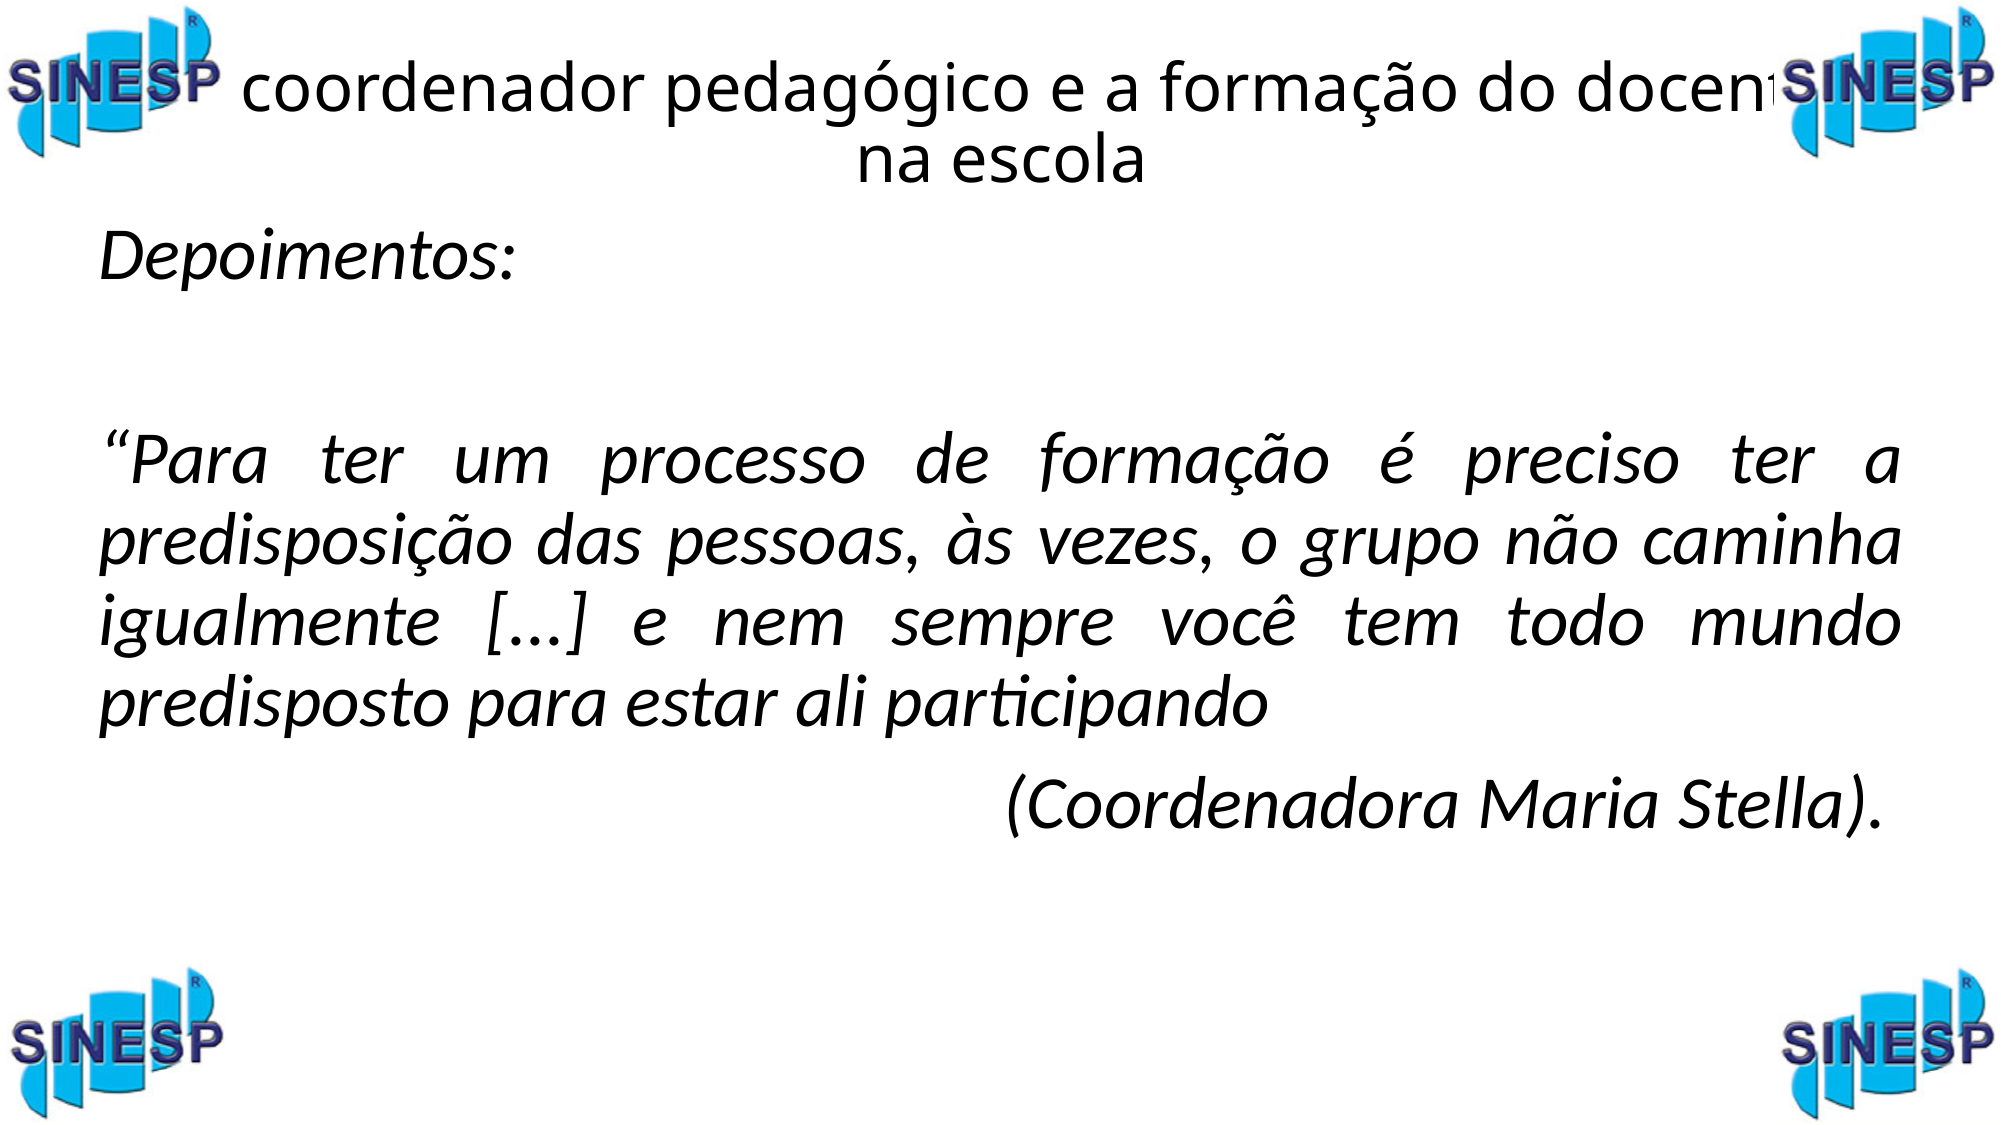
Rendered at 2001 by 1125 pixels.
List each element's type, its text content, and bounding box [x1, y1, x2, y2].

list Depoimentos: “Para ter um processo de formação é preciso ter a predisposição das pessoas, às vezes, o grupo não caminha igualmente [...] e nem sempre você tem todo mundo predisposto para estar ali participando (Coordenadora Maria Stella). [83, 207, 1920, 965]
picture [1774, 963, 2000, 1125]
picture [3, 962, 229, 1124]
picture [0, 1, 226, 163]
title O coordenador pedagógico e a formação do docente na escola [153, 16, 1851, 207]
picture [1774, 1, 2000, 163]
